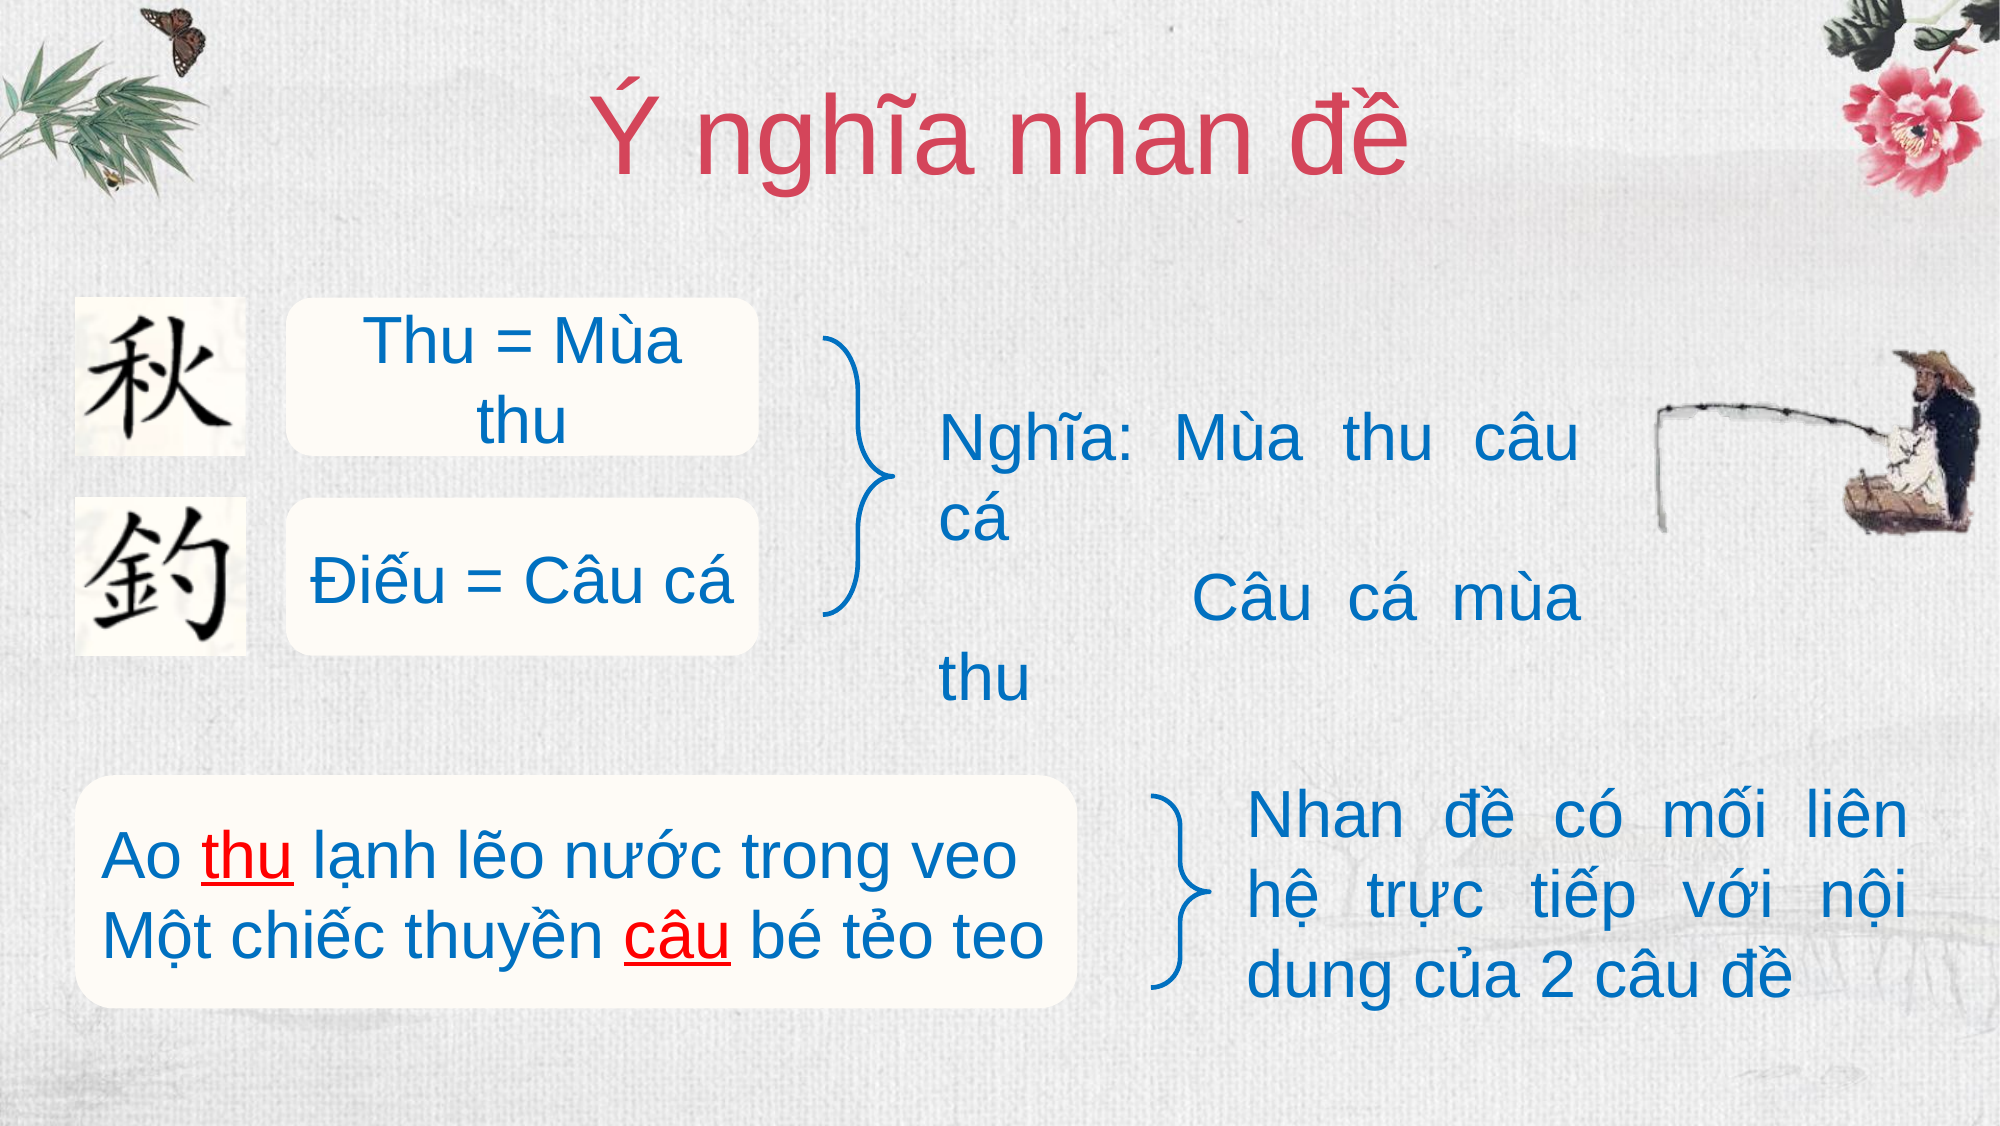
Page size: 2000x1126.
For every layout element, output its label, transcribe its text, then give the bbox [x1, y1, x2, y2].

text_box Điếu = Câu cá [286, 497, 759, 656]
text_box Ý nghĩa nhan đề [574, 62, 1425, 198]
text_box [822, 337, 1597, 615]
text_box Thu = Mùa thu [286, 297, 759, 456]
picture [0, 0, 2000, 1126]
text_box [1150, 762, 1925, 1021]
text_box Ao thu lạnh lẽo nước trong veo Một chiếc thuyền câu bé tẻo teo [75, 775, 1078, 1009]
